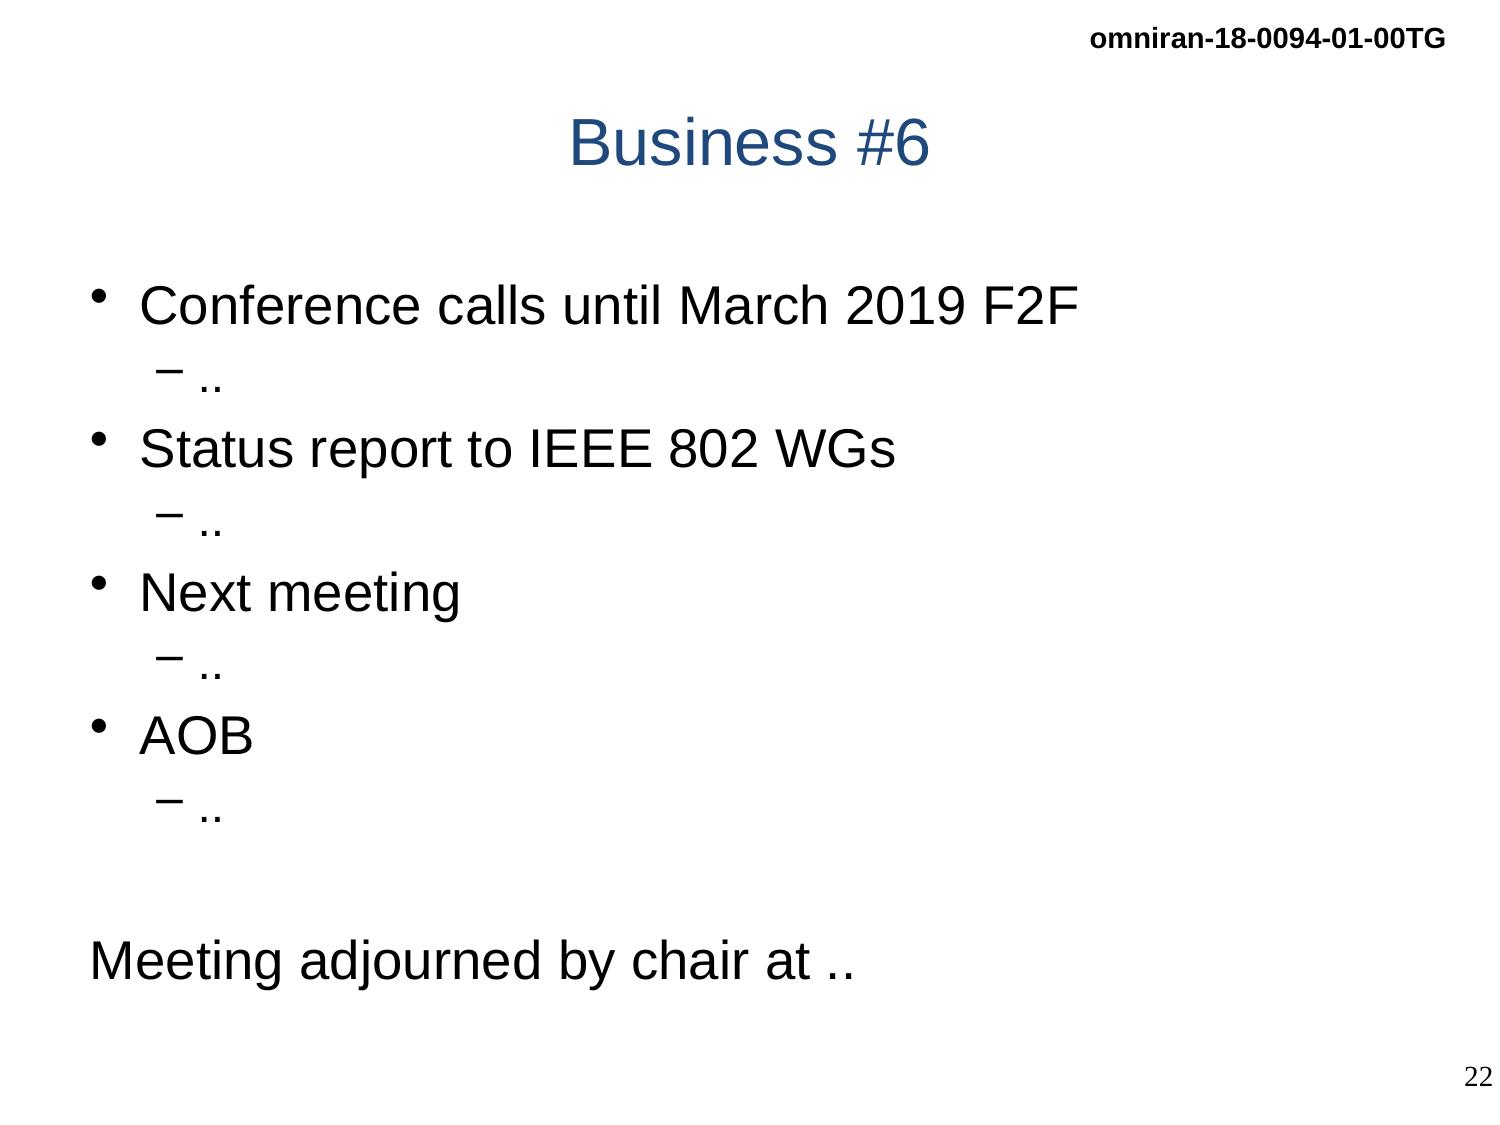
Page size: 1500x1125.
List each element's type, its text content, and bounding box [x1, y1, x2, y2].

title Business #6 [75, 45, 1425, 233]
list Conference calls until March 2019 F2F .. Status report to IEEE 802 WGs .. Next meeting .. AOB .. Meeting adjourned by chair at .. [75, 262, 1425, 1005]
